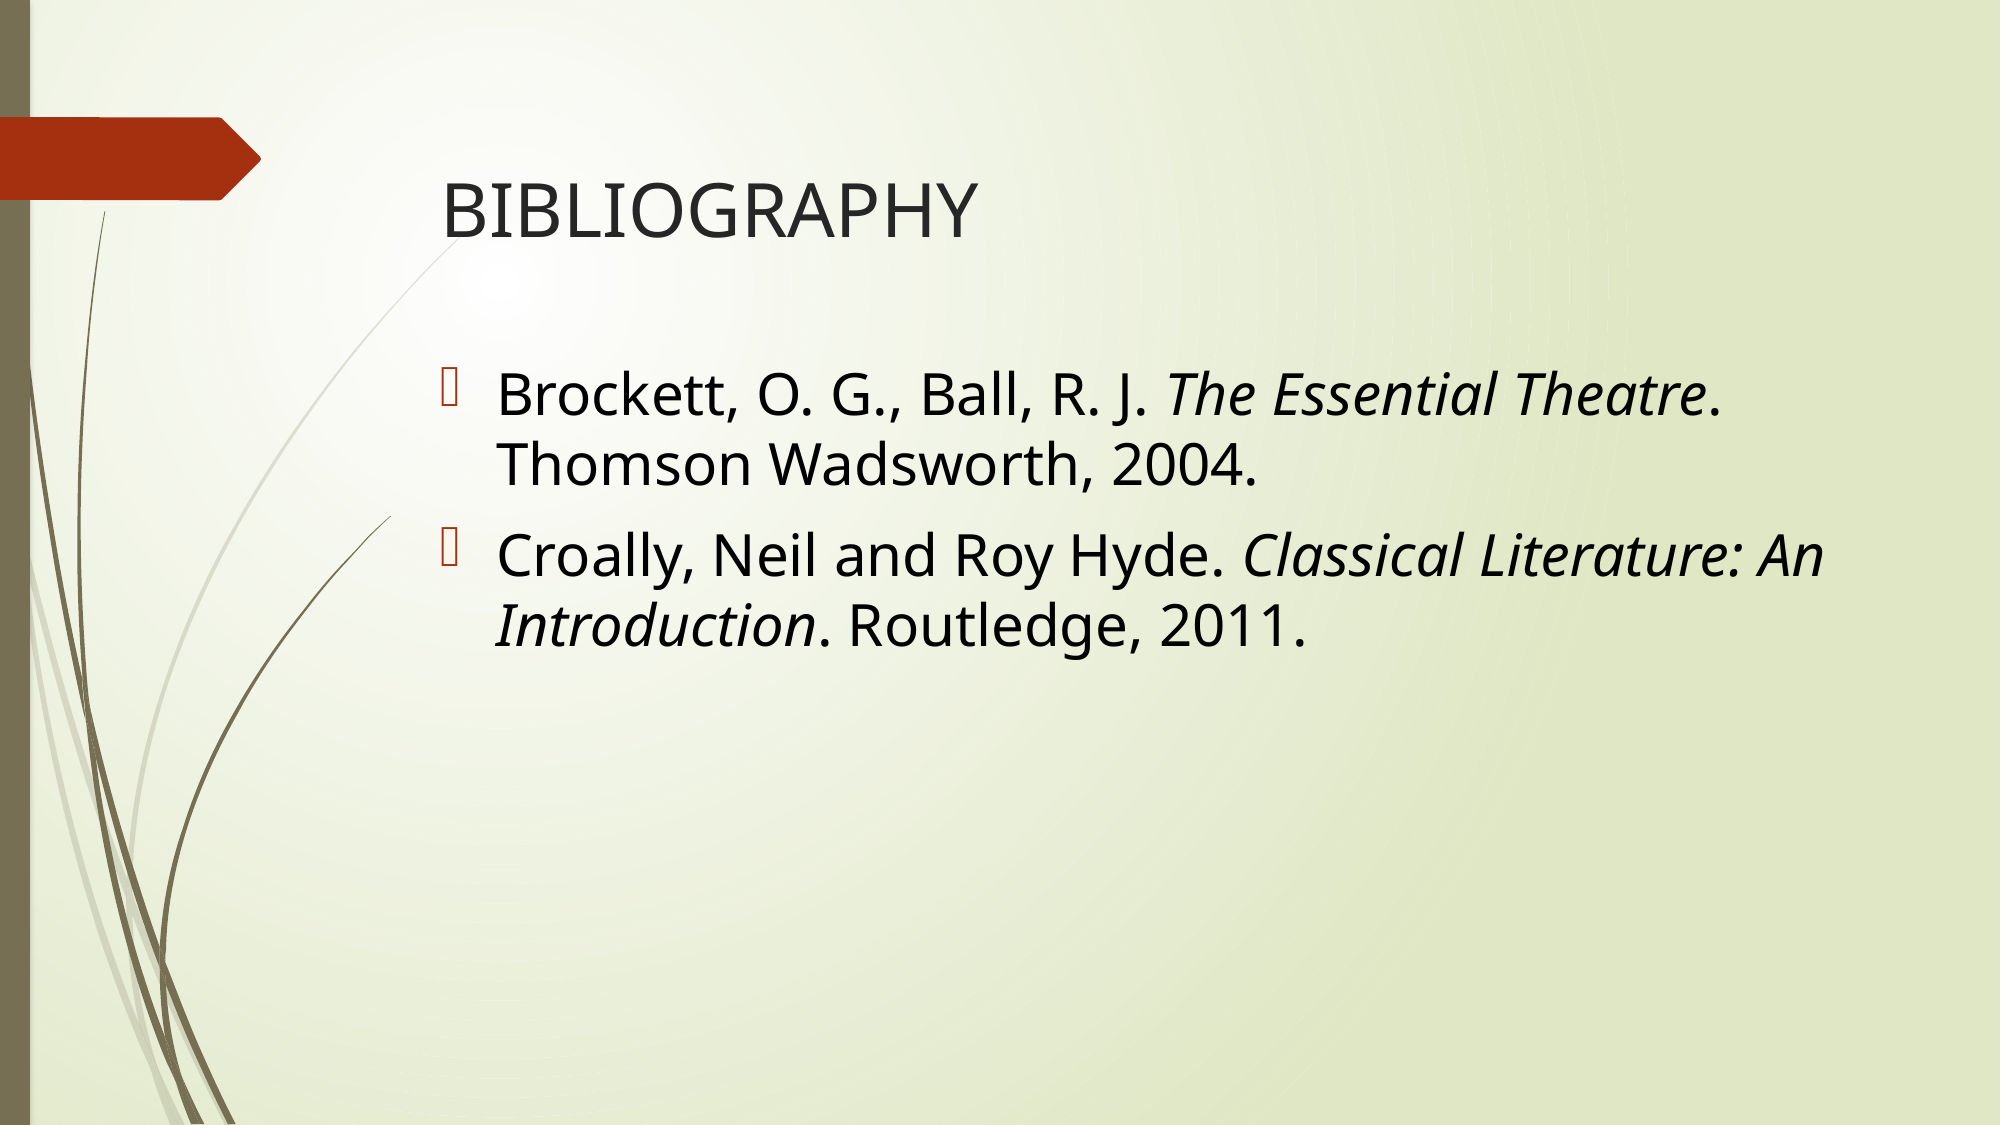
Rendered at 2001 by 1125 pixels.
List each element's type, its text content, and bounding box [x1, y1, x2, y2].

title BIBLIOGRAPHY [425, 155, 1888, 313]
list Brockett, O. G., Ball, R. J. The Essential Theatre. Thomson Wadsworth, 2004. Croally, Neil and Roy Hyde. Classical Literature: An Introduction. Routledge, 2011. [424, 350, 1888, 813]
